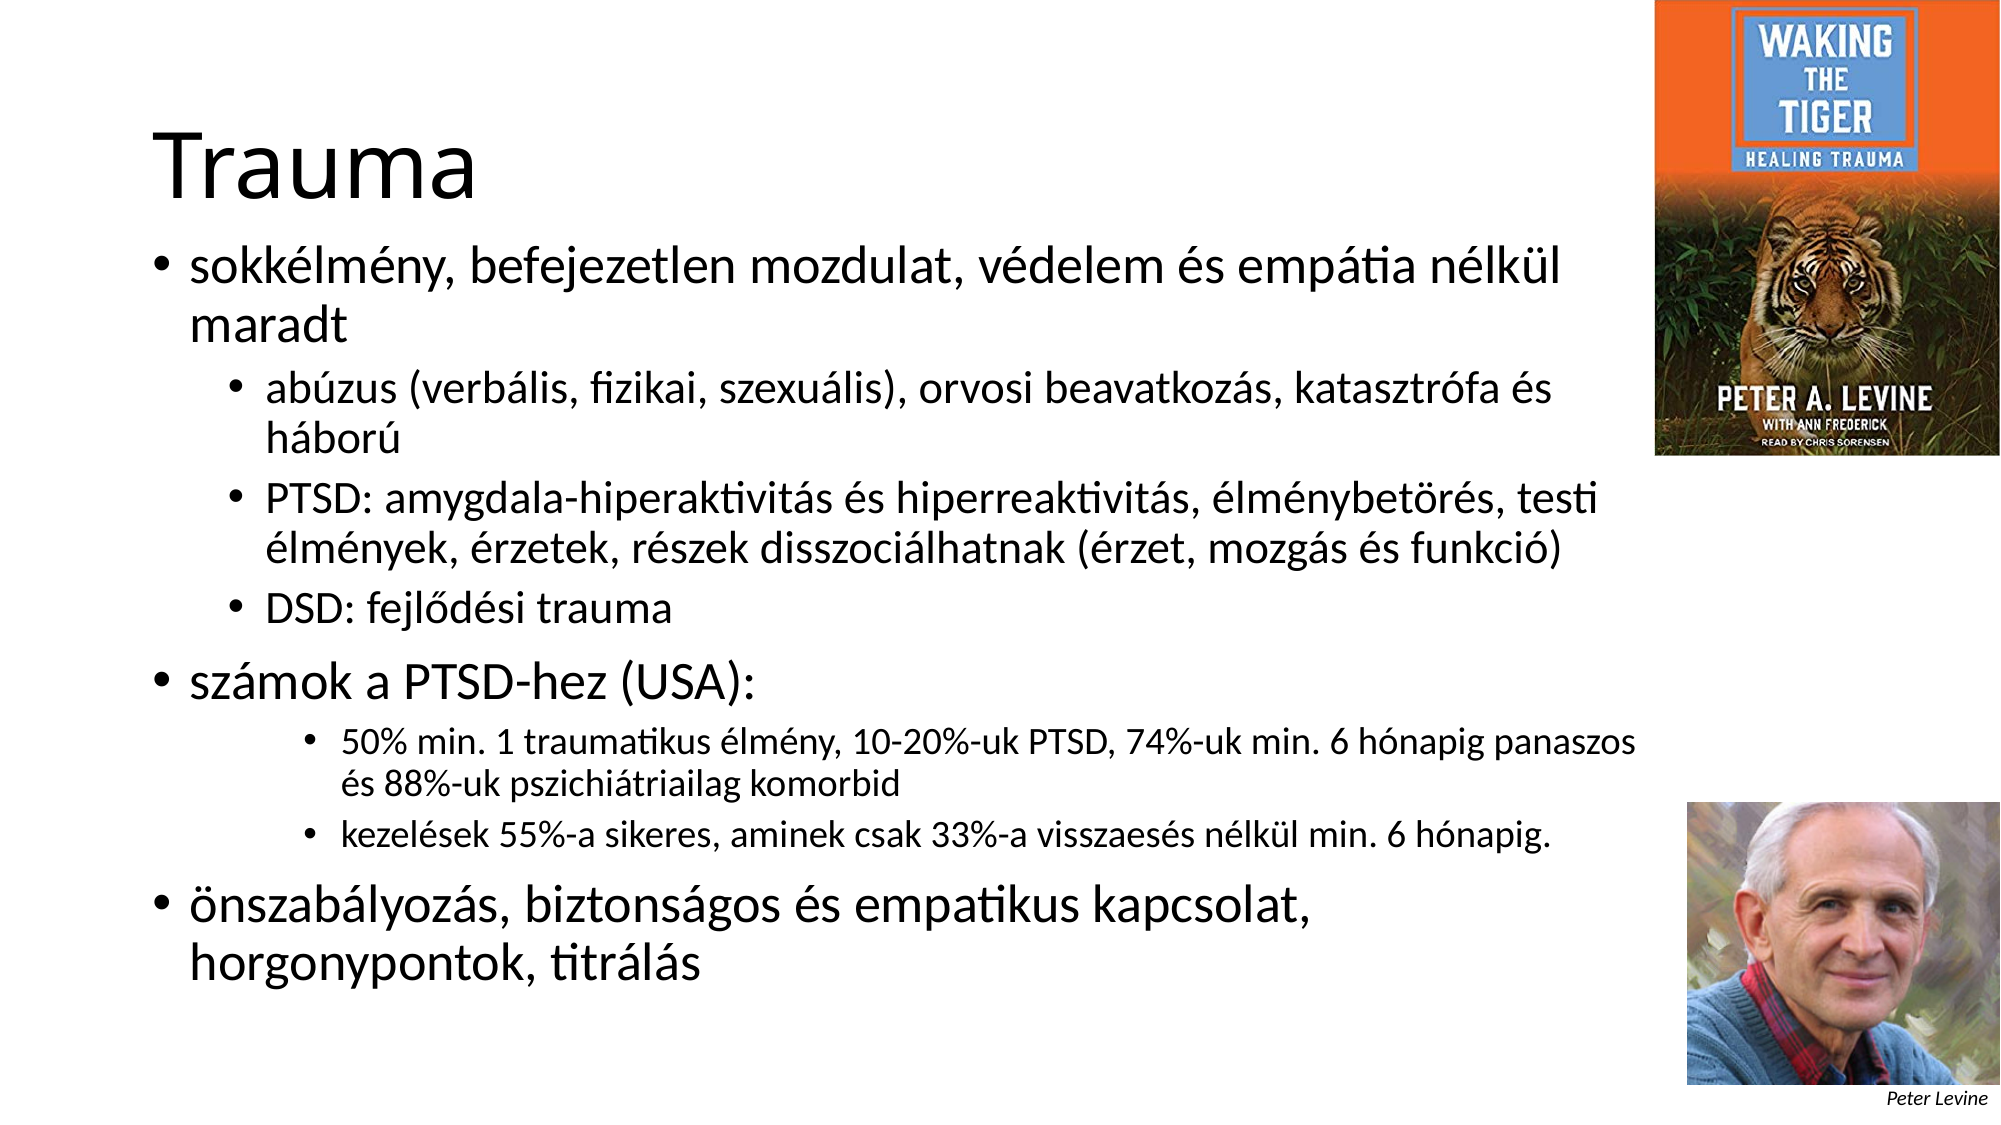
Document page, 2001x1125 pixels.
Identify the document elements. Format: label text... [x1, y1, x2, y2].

text_box Peter Levine [1782, 1085, 2000, 1118]
title Trauma [137, 59, 1654, 229]
picture [1654, 0, 2000, 456]
picture [1687, 801, 2000, 1085]
list sokkélmény, befejezetlen mozdulat, védelem és empátia nélkül maradt abúzus (verbális, fizikai, szexuális), orvosi beavatkozás, katasztrófa és háború PTSD: amygdala-hiperaktivitás és hiperreaktivitás, élménybetörés, testi élmények, érzetek, részek disszociálhatnak (érzet, mozgás és funkció) DSD: fejlődési trauma számok a PTSD-hez (USA): 50% min. 1 traumatikus élmény, 10-20%-uk PTSD, 74%-uk min. 6 hónapig panaszos és 88%-uk pszichiátriailag komorbid kezelések 55%-a sikeres, aminek csak 33%-a visszaesés nélkül min. 6 hónapig. önszabályozás, biztonságos és empatikus kapcsolat, horgonypontok, titrálás [137, 229, 1674, 1014]
